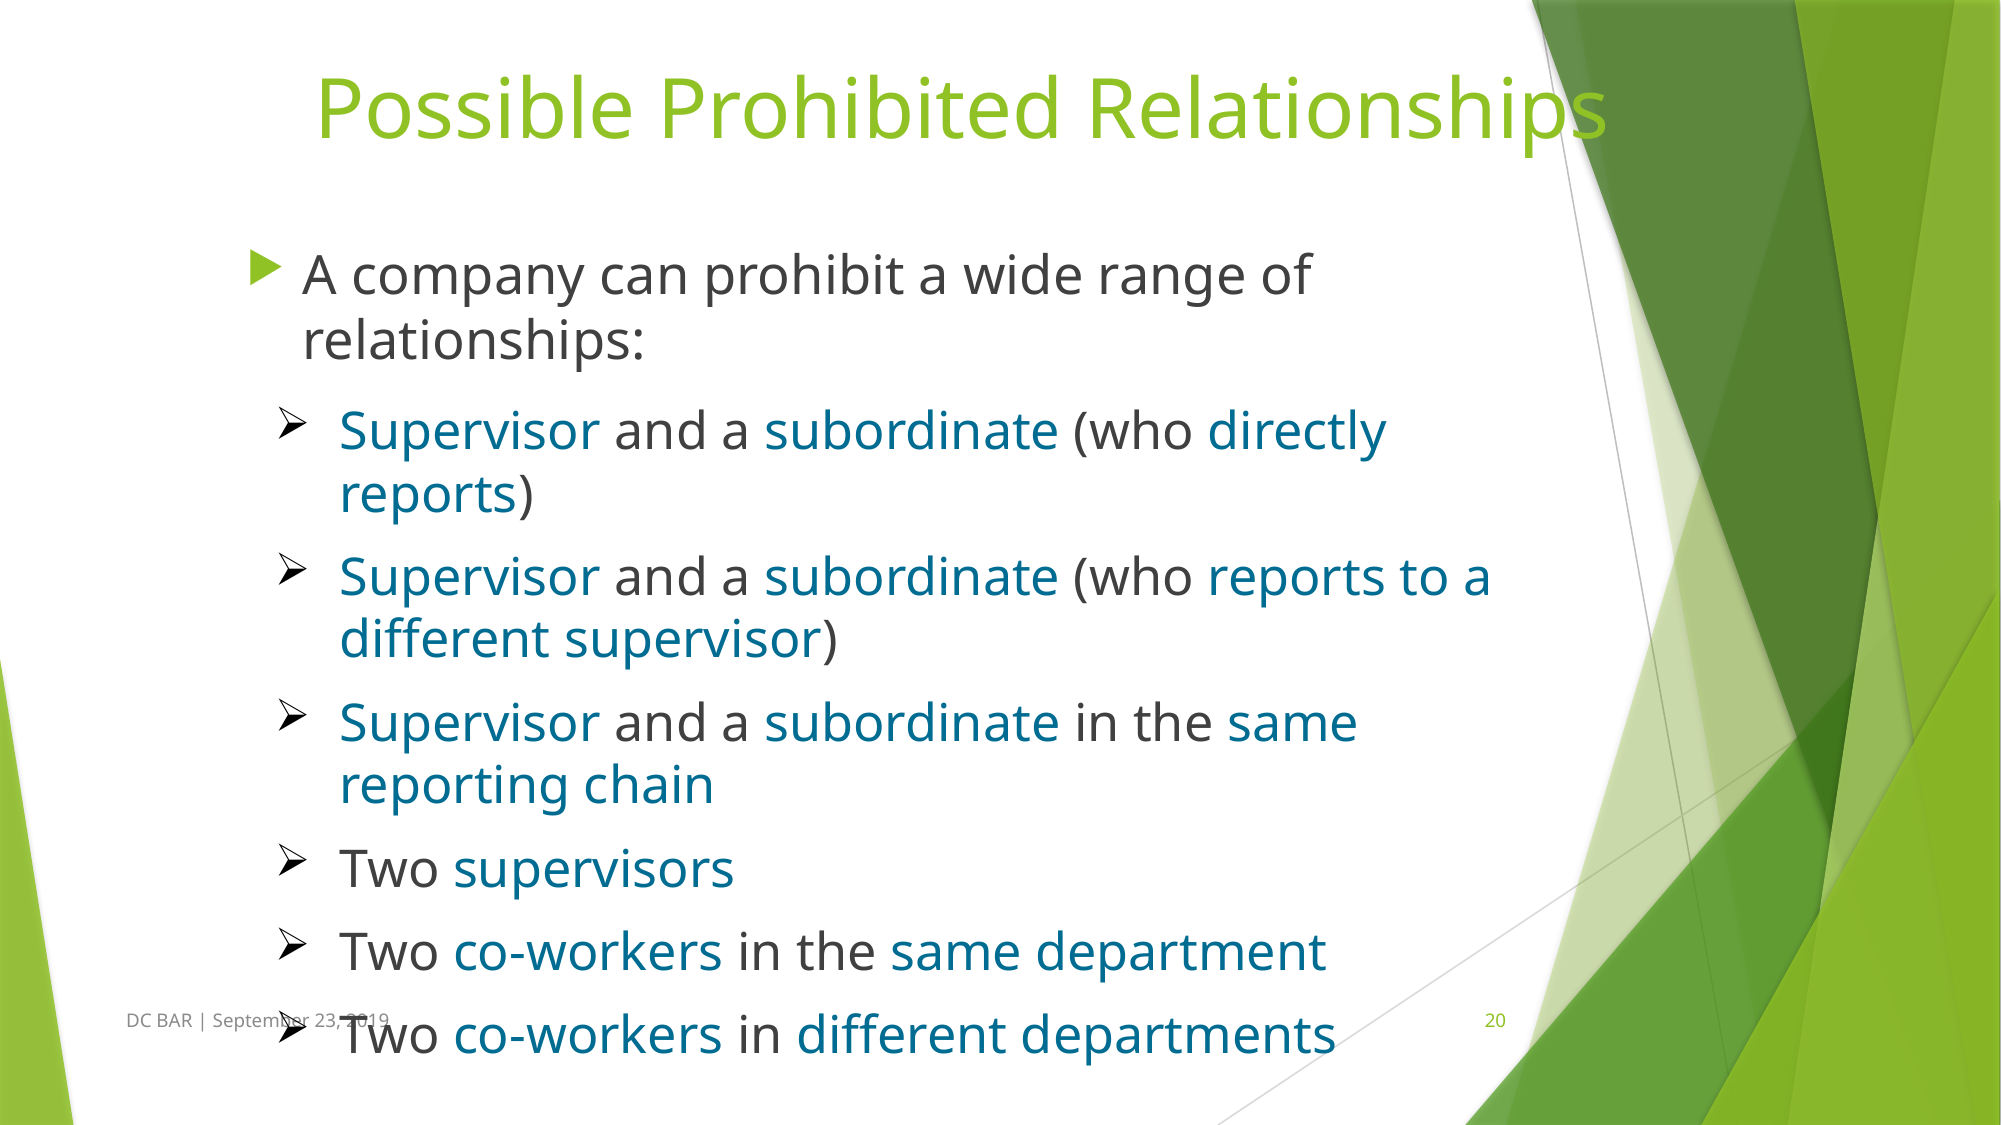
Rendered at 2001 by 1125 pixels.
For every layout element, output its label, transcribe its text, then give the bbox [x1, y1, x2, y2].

footer DC BAR | September 23, 2019 [111, 991, 1145, 1051]
title Possible Prohibited Relationships [299, 47, 1688, 182]
list A company can prohibit a wide range of relationships: Supervisor and a subordinate (who directly reports) Supervisor and a subordinate (who reports to a different supervisor) Supervisor and a subordinate in the same reporting chain Two supervisors Two co-workers in the same department Two co-workers in different departments [231, 232, 1599, 931]
slide_number 20 [1409, 991, 1522, 1051]
